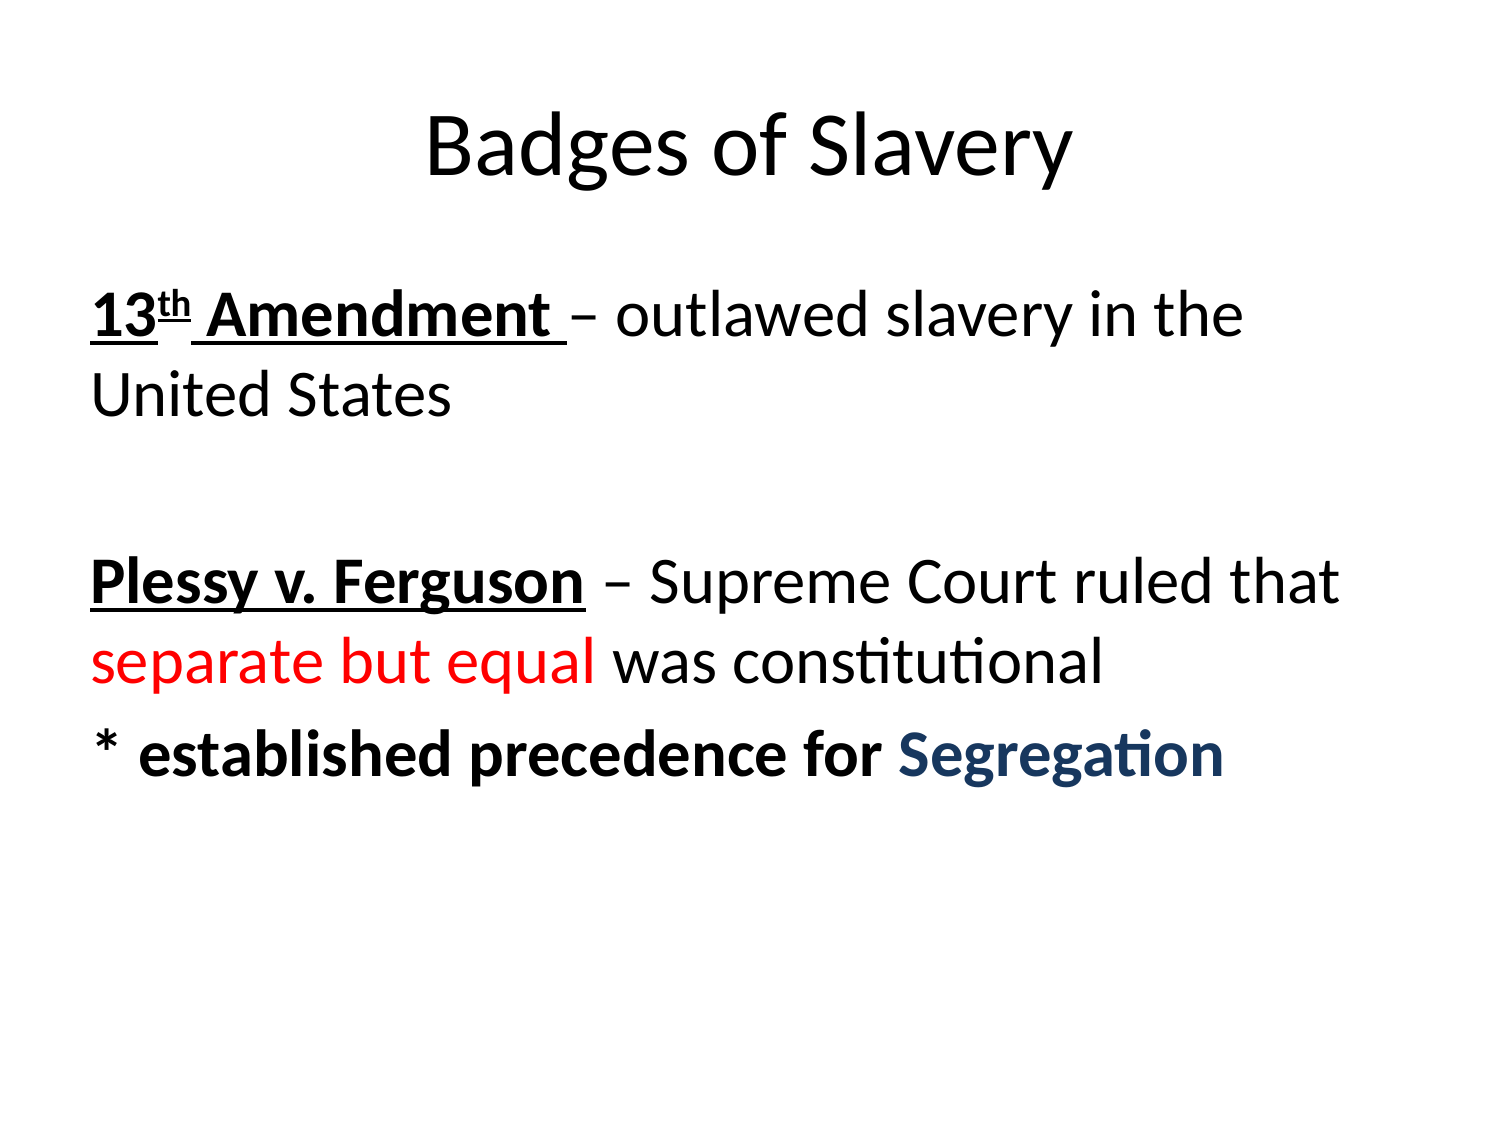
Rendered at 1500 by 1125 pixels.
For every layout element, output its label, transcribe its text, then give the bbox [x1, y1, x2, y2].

list 13th Amendment – outlawed slavery in the United States Plessy v. Ferguson – Supreme Court ruled that separate but equal was constitutional * established precedence for Segregation [75, 262, 1425, 1005]
title Badges of Slavery [75, 45, 1425, 233]
